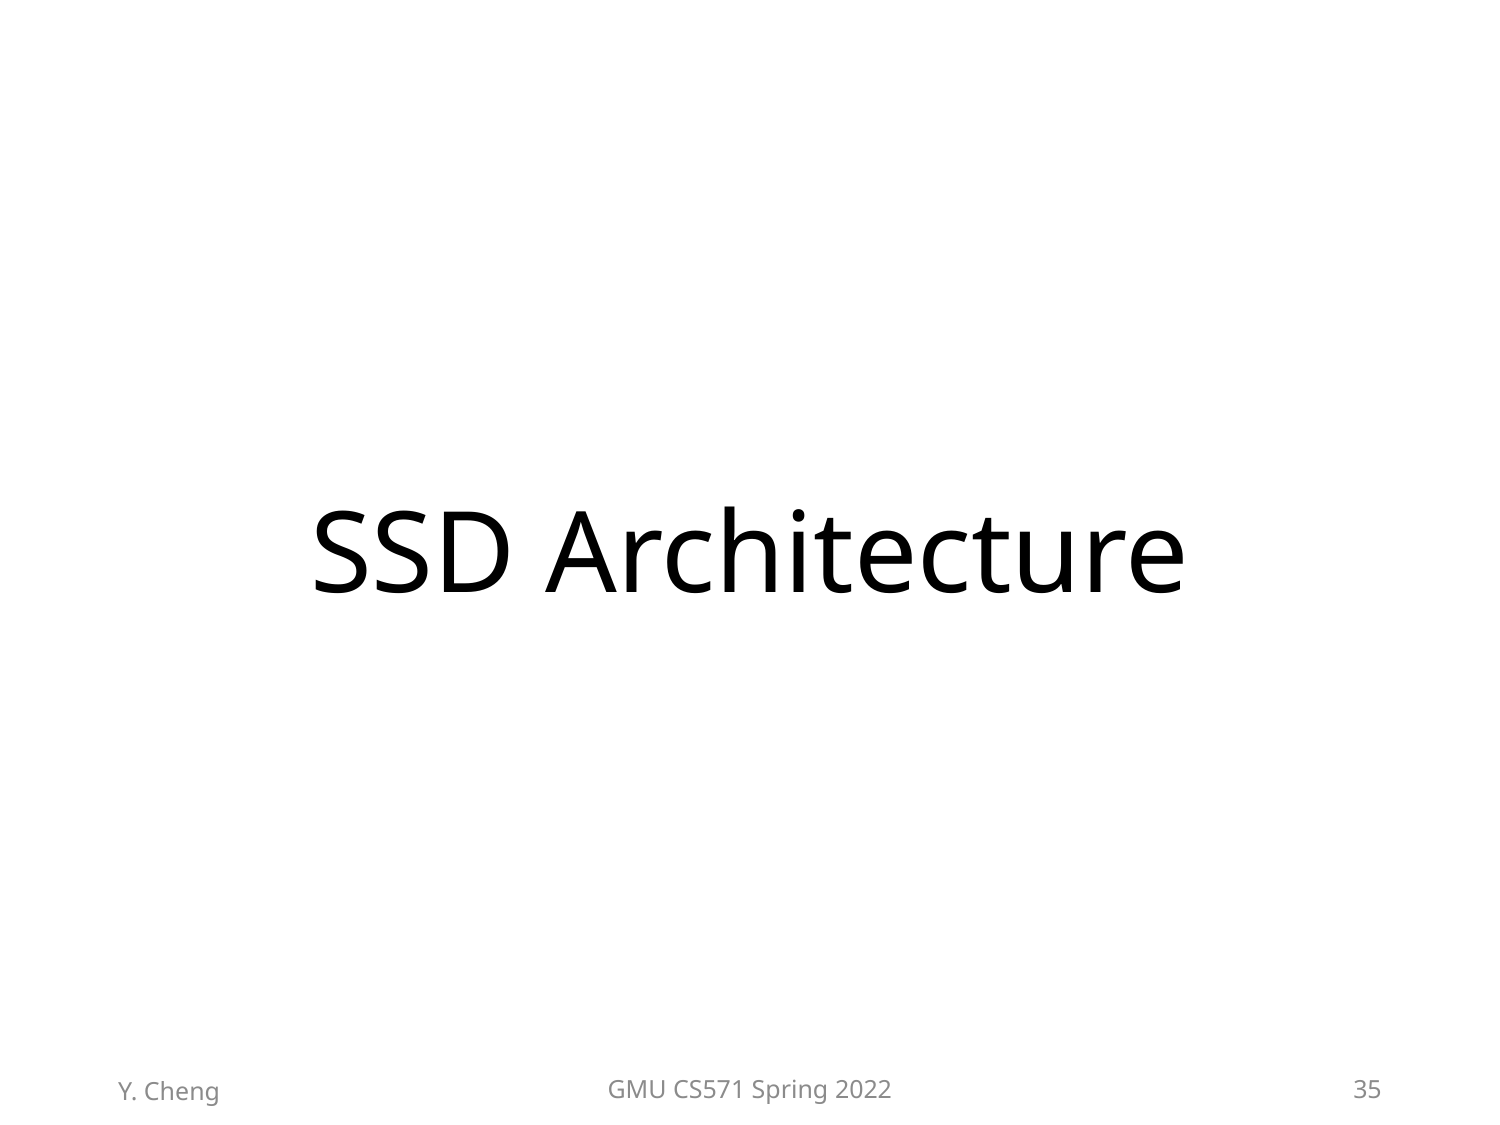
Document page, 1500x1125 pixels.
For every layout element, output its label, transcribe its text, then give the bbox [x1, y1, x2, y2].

slide_number 35 [1059, 1060, 1397, 1121]
slide_number Y. Cheng [103, 1060, 441, 1121]
title SSD Architecture [75, 462, 1425, 650]
footer GMU CS571 Spring 2022 [496, 1060, 1004, 1121]
